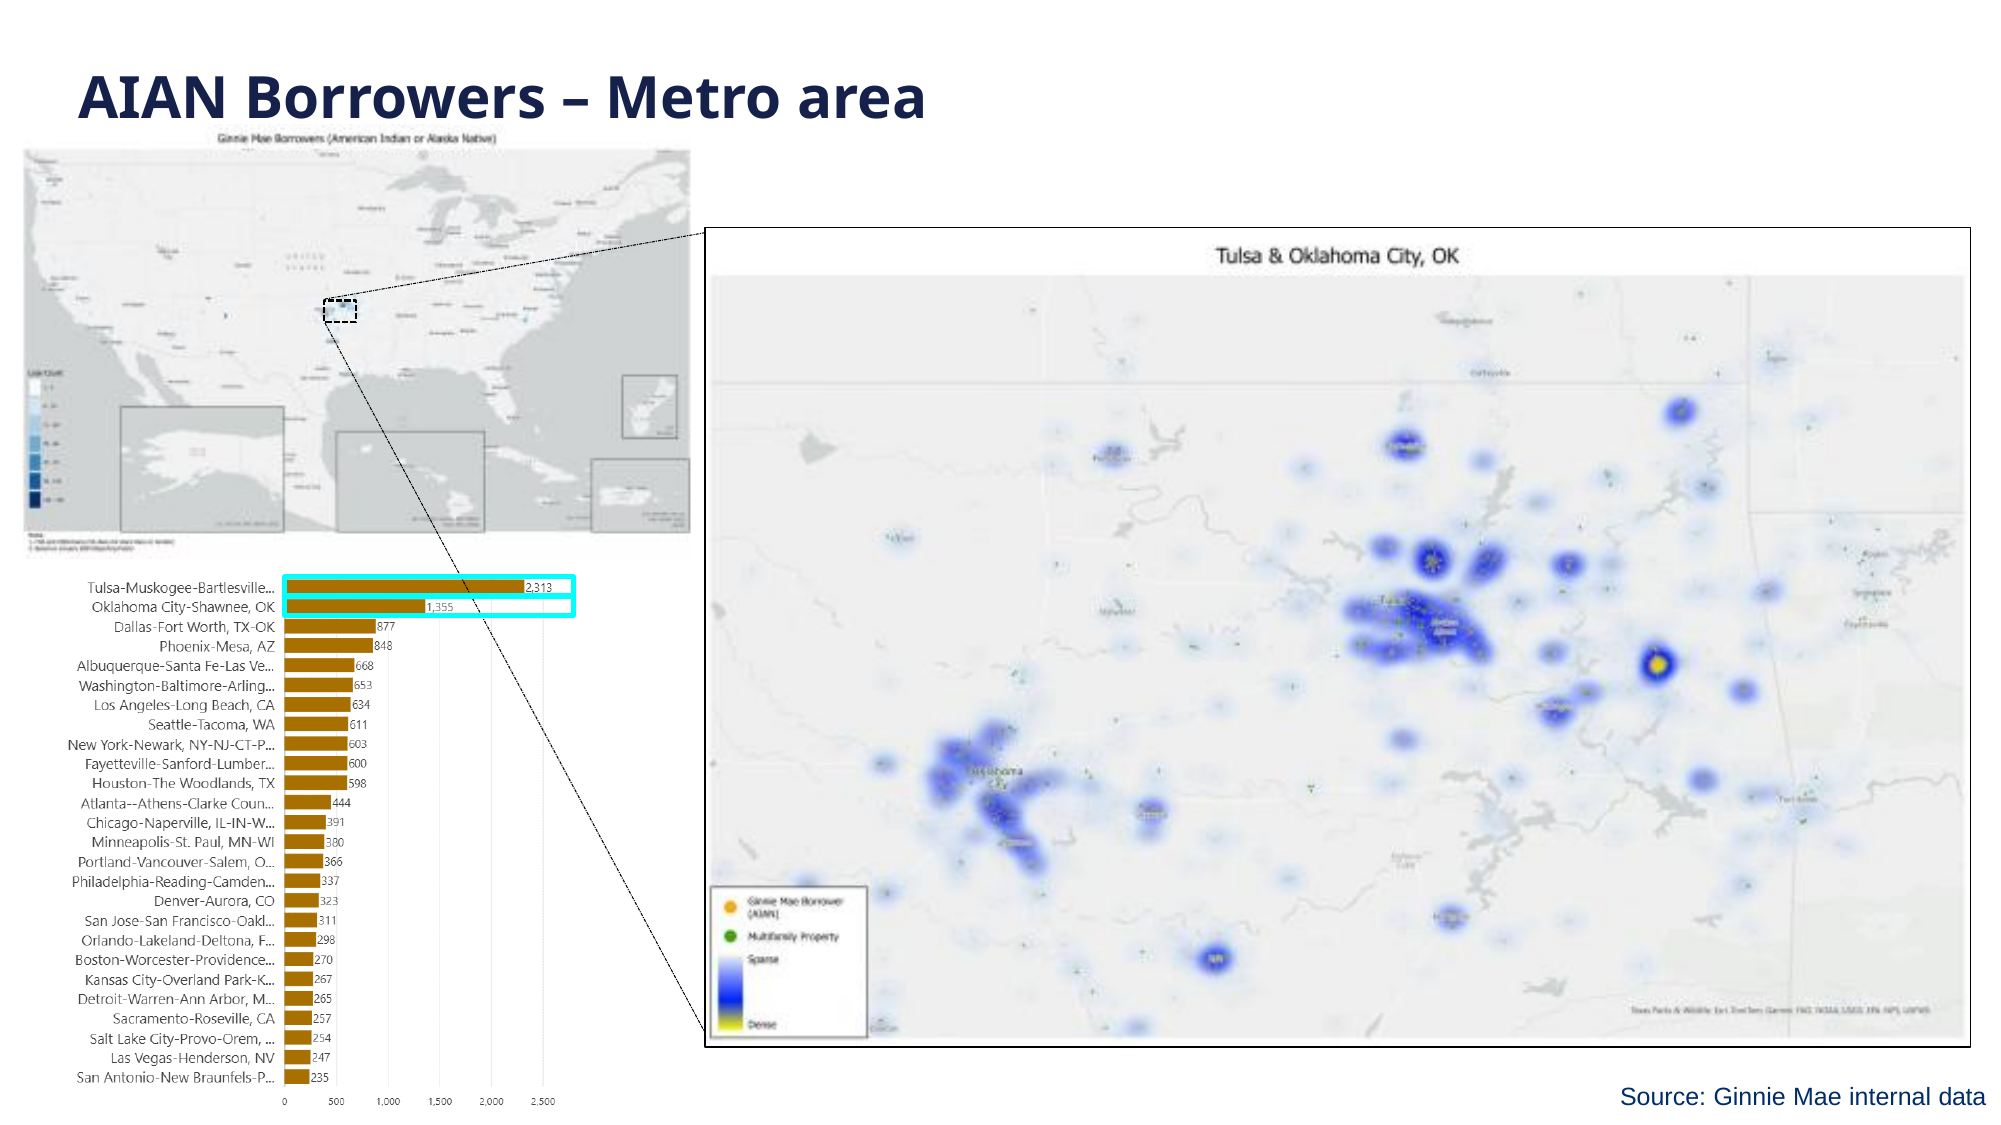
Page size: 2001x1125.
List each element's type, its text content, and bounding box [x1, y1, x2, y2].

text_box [22, 124, 1972, 1049]
text_box Source: Ginnie Mae internal data [1617, 1078, 1988, 1111]
picture [68, 1049, 556, 1107]
title AIAN Borrowers – Metro area example [76, 58, 1163, 121]
